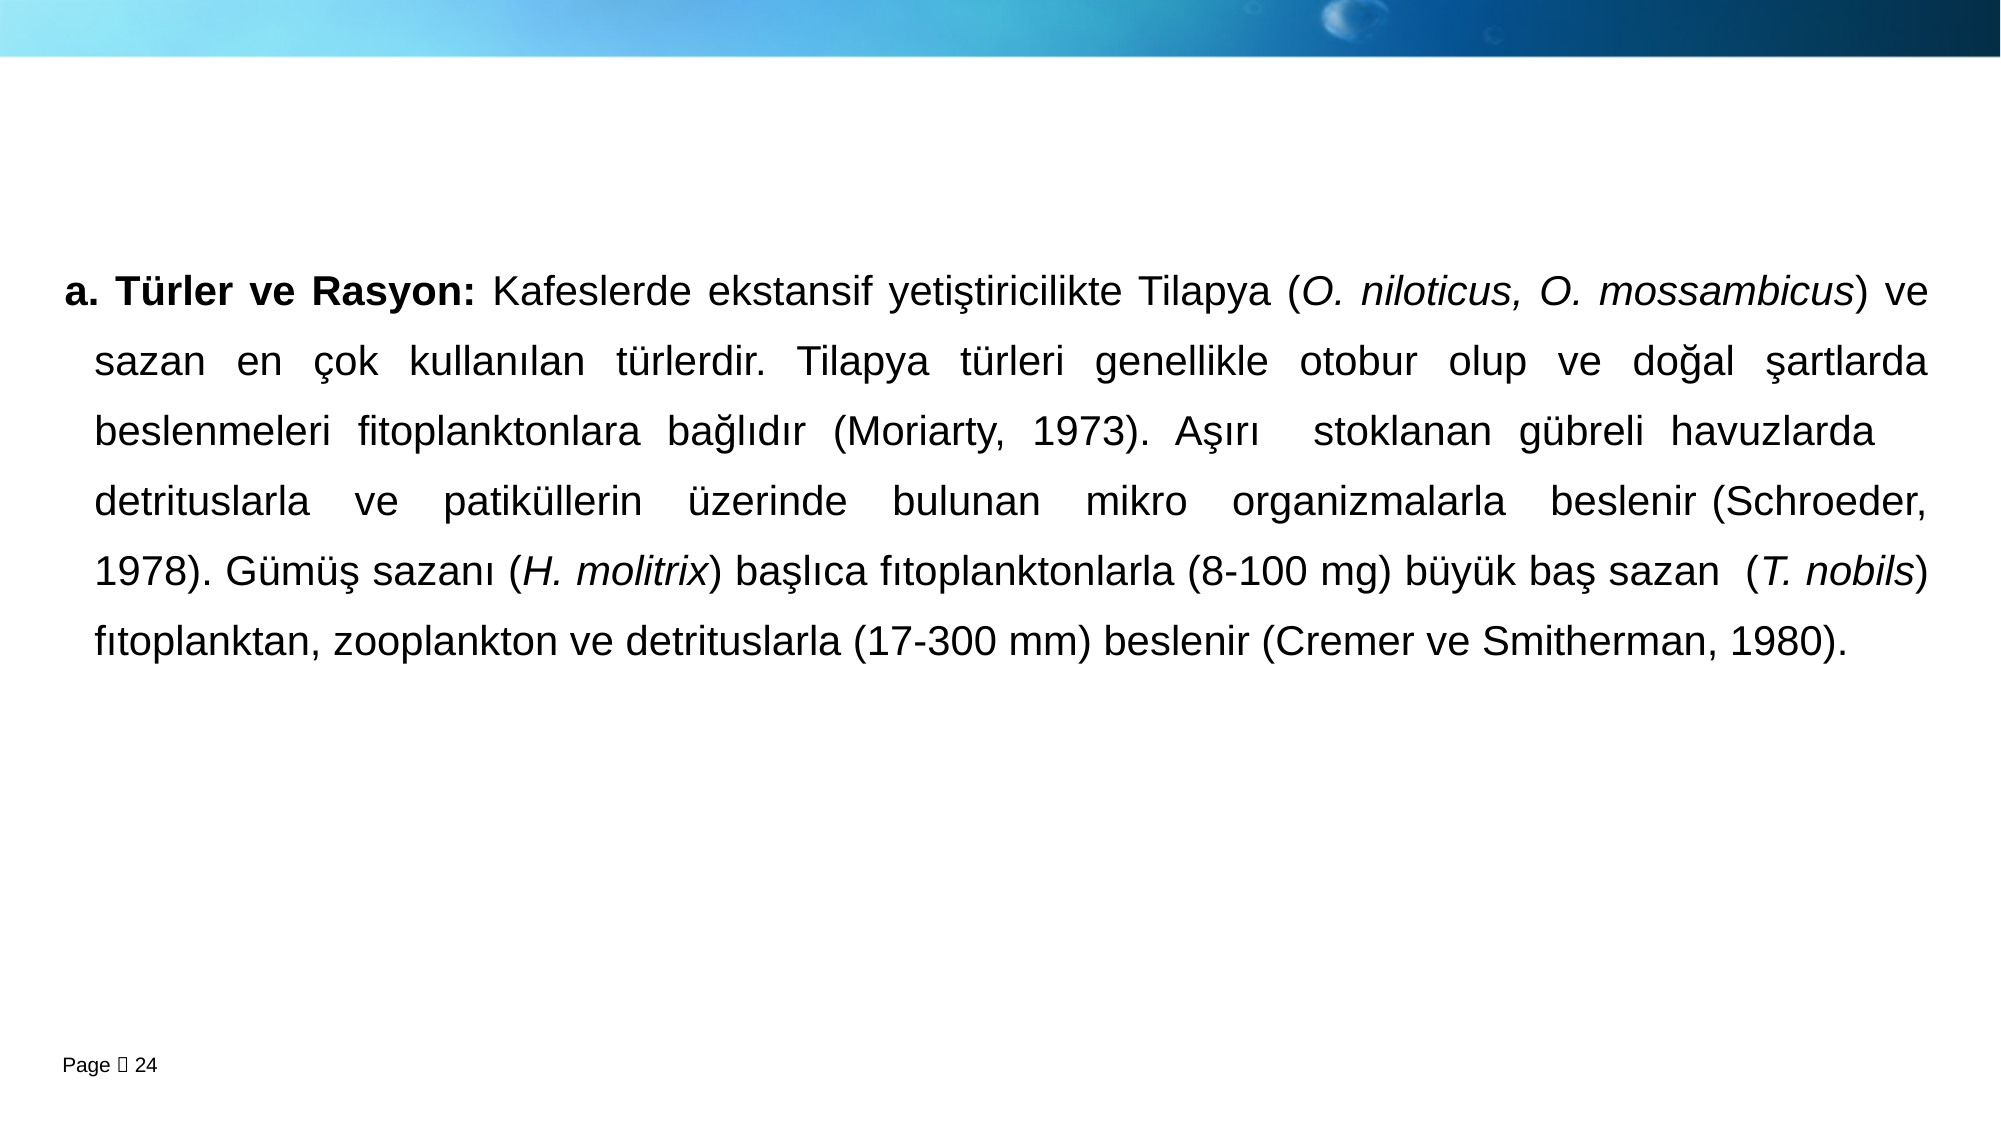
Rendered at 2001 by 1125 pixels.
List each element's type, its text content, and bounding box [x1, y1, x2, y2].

picture [0, 0, 2001, 1125]
list a. Türler ve Rasyon: Kafeslerde ekstansif yetiştiricilikte Tilapya (O. niloticus, O. mossambicus) ve sazan en çok kullanılan türlerdir. Tilapya türleri genellikle otobur olup ve doğal şartlarda beslenmeleri fitoplanktonlara bağlıdır (Moriarty, 1973). Aşırı stoklanan gübreli havuzlarda detrituslarla ve patiküllerin üzerinde bulunan mikro organizmalarla beslenir (Schroeder, 1978). Gümüş sazanı (H. molitrix) başlıca fıtoplanktonlarla (8-100 mg) büyük baş sazan (T. nobils) fıtoplanktan, zooplankton ve detrituslarla (17-300 mm) beslenir (Cremer ve Smitherman, 1980). [64, 244, 1930, 952]
